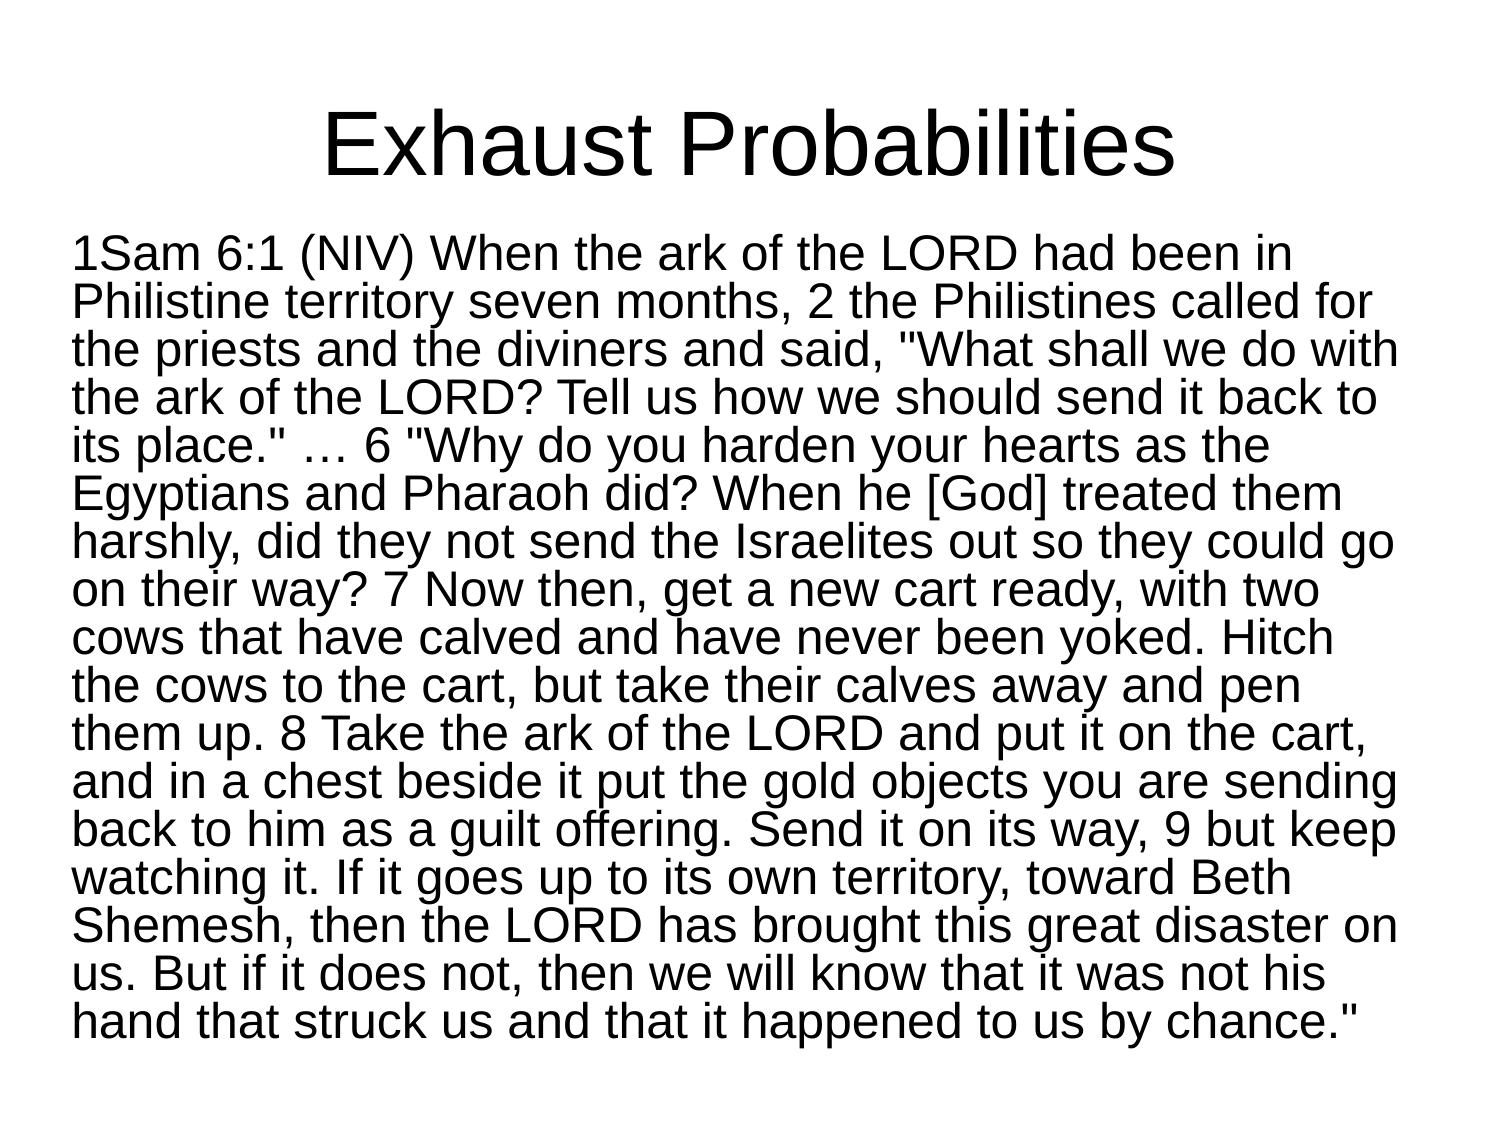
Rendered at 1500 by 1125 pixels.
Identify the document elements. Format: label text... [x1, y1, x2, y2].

list 1Sam 6:1 (NIV) When the ark of the LORD had been in Philistine territory seven months, 2 the Philistines called for the priests and the diviners and said, "What shall we do with the ark of the LORD? Tell us how we should send it back to its place." … 6 "Why do you harden your hearts as the Egyptians and Pharaoh did? When he [God] treated them harshly, did they not send the Israelites out so they could go on their way? 7 Now then, get a new cart ready, with two cows that have calved and have never been yoked. Hitch the cows to the cart, but take their calves away and pen them up. 8 Take the ark of the LORD and put it on the cart, and in a chest beside it put the gold objects you are sending back to him as a guilt offering. Send it on its way, 9 but keep watching it. If it goes up to its own territory, toward Beth Shemesh, then the LORD has brought this great disaster on us. But if it does not, then we will know that it was not his hand that struck us and that it happened to us by chance." [0, 224, 1425, 1038]
title Exhaust Probabilities [75, 45, 1425, 224]
